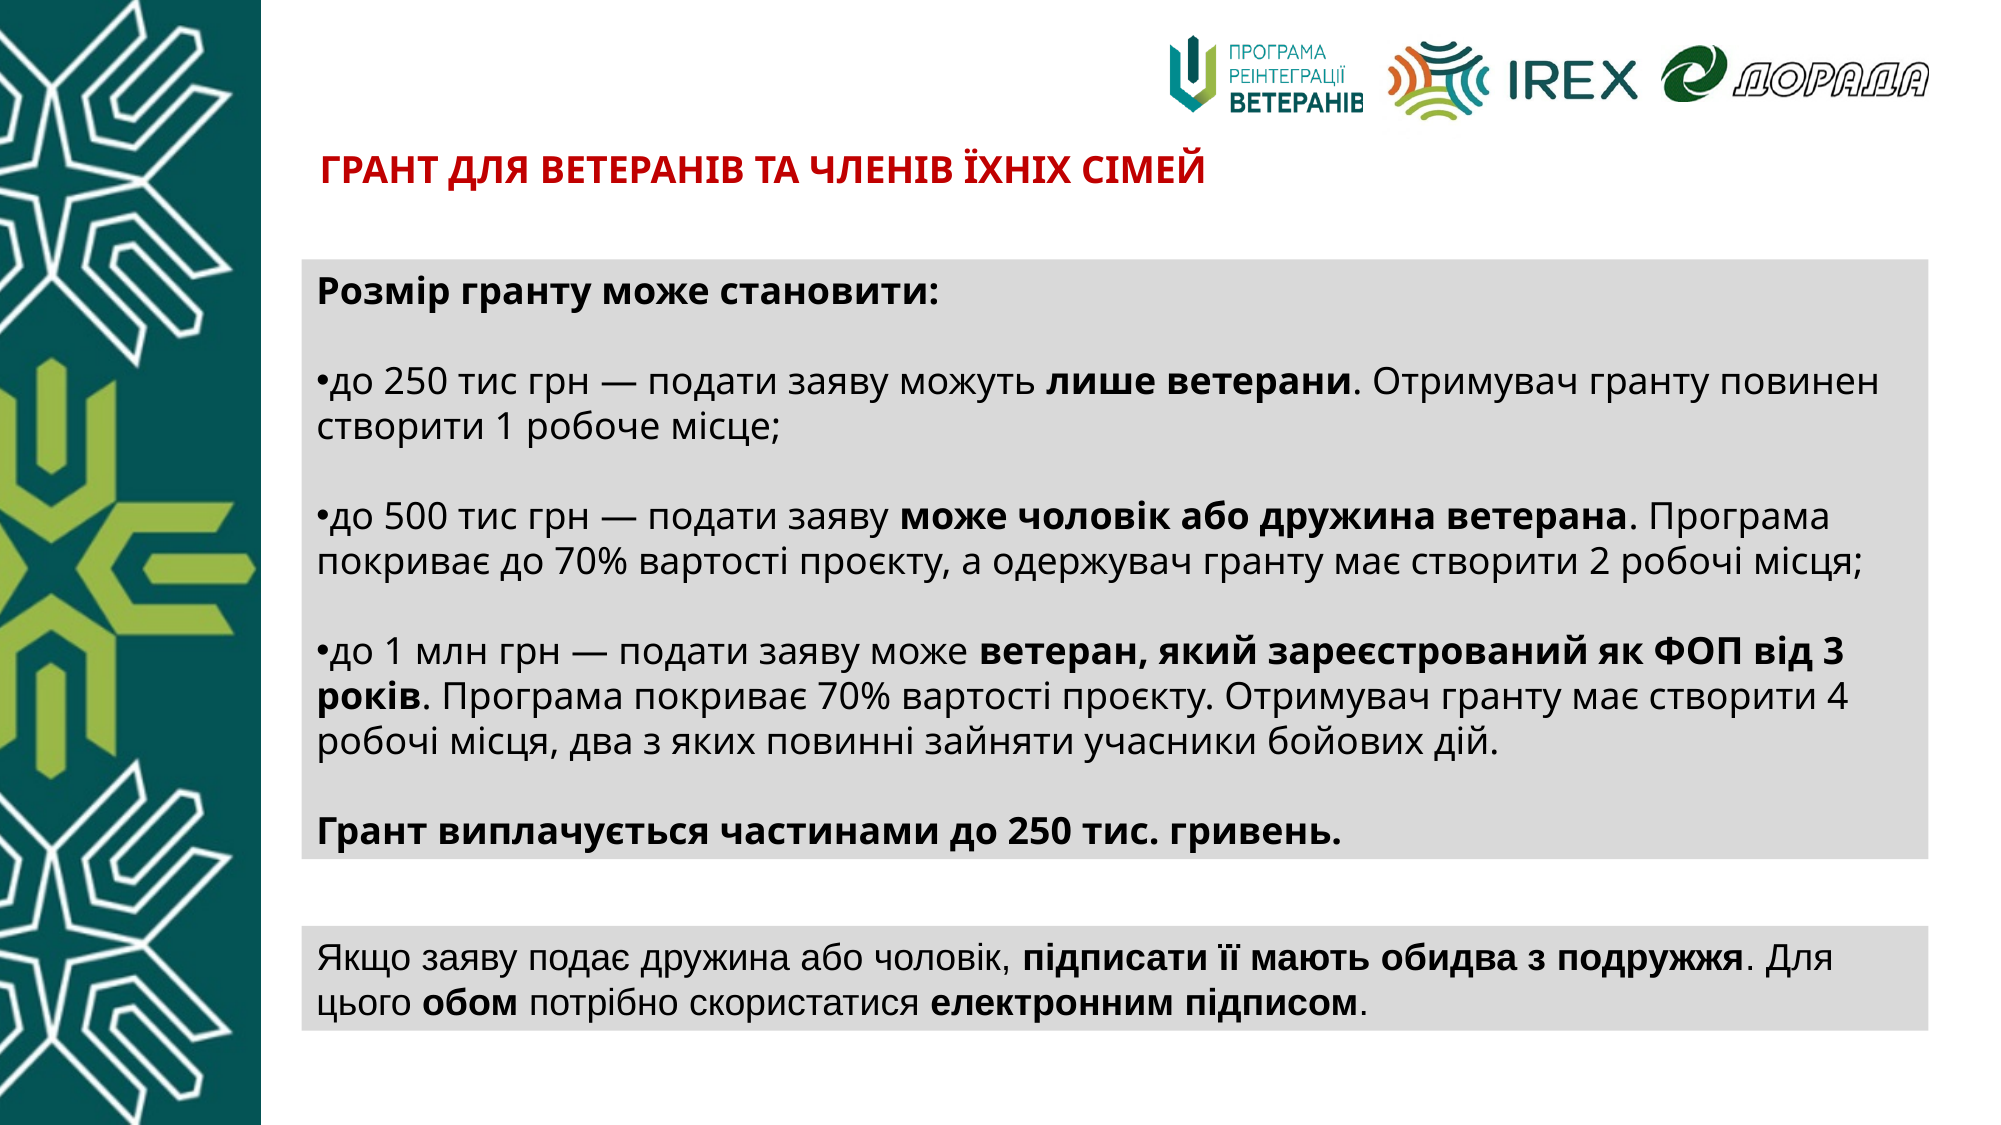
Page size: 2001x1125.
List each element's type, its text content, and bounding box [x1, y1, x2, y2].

text_box Розмір гранту може становити: до 250 тис грн — подати заяву можуть лише ветерани. Отримувач гранту повинен створити 1 робоче місце; до 500 тис грн — подати заяву може чоловік або дружина ветерана. Програма покриває до 70% вартості проєкту, а одержувач гранту має створити 2 робочі місця; до 1 млн грн — подати заяву може ветеран, який зареєстрований як ФОП від 3 років. Програма покриває 70% вартості проєкту. Отримувач гранту має створити 4 робочі місця, два з яких повинні зайняти учасники бойових дій. Грант виплачується частинами до 250 тис. гривень. [301, 259, 1929, 860]
text_box Якщо заяву подає дружина або чоловік, підписати її мають обидва з подружжя. Для цього обом потрібно скористатися електронним підписом. [301, 925, 1929, 1031]
picture [1145, 15, 1929, 139]
text_box ГРАНТ ДЛЯ ВЕТЕРАНІВ ТА ЧЛЕНІВ ЇХНІХ СІМЕЙ [304, 138, 1223, 199]
picture [0, 0, 261, 1125]
